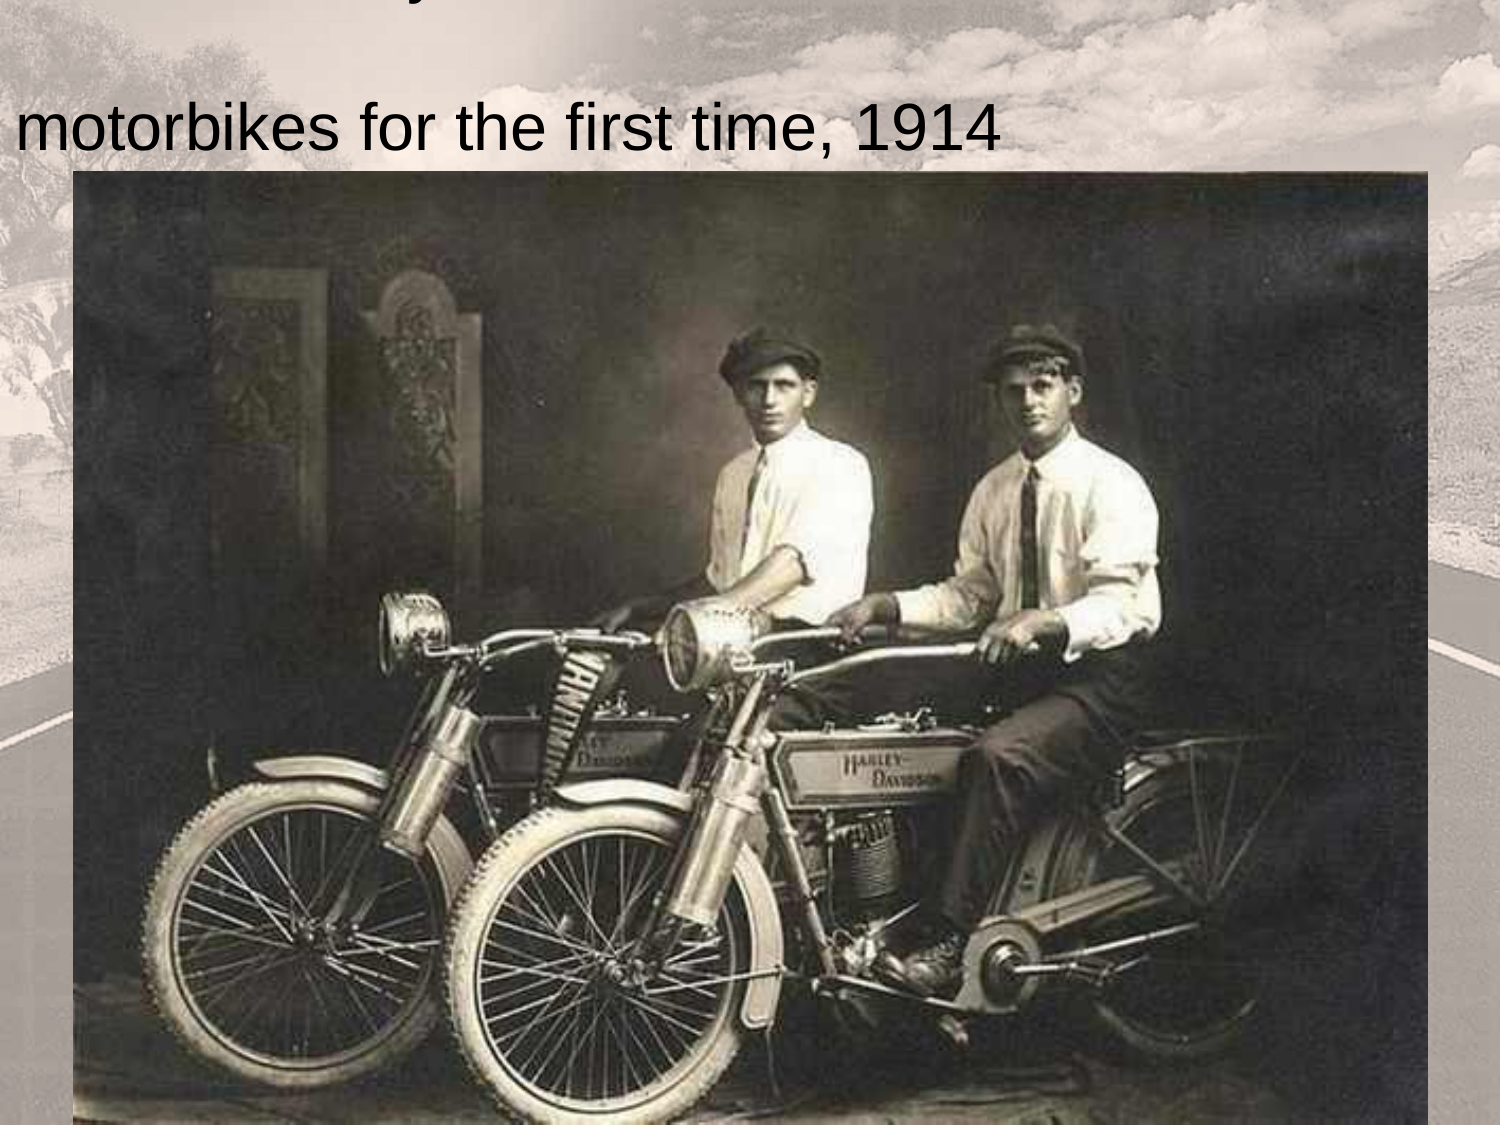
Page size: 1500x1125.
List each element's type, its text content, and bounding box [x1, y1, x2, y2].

title William Harley and Arthur Davidson unveiled their motorbikes for the first time, 1914 [0, 0, 1500, 172]
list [73, 171, 1428, 1125]
